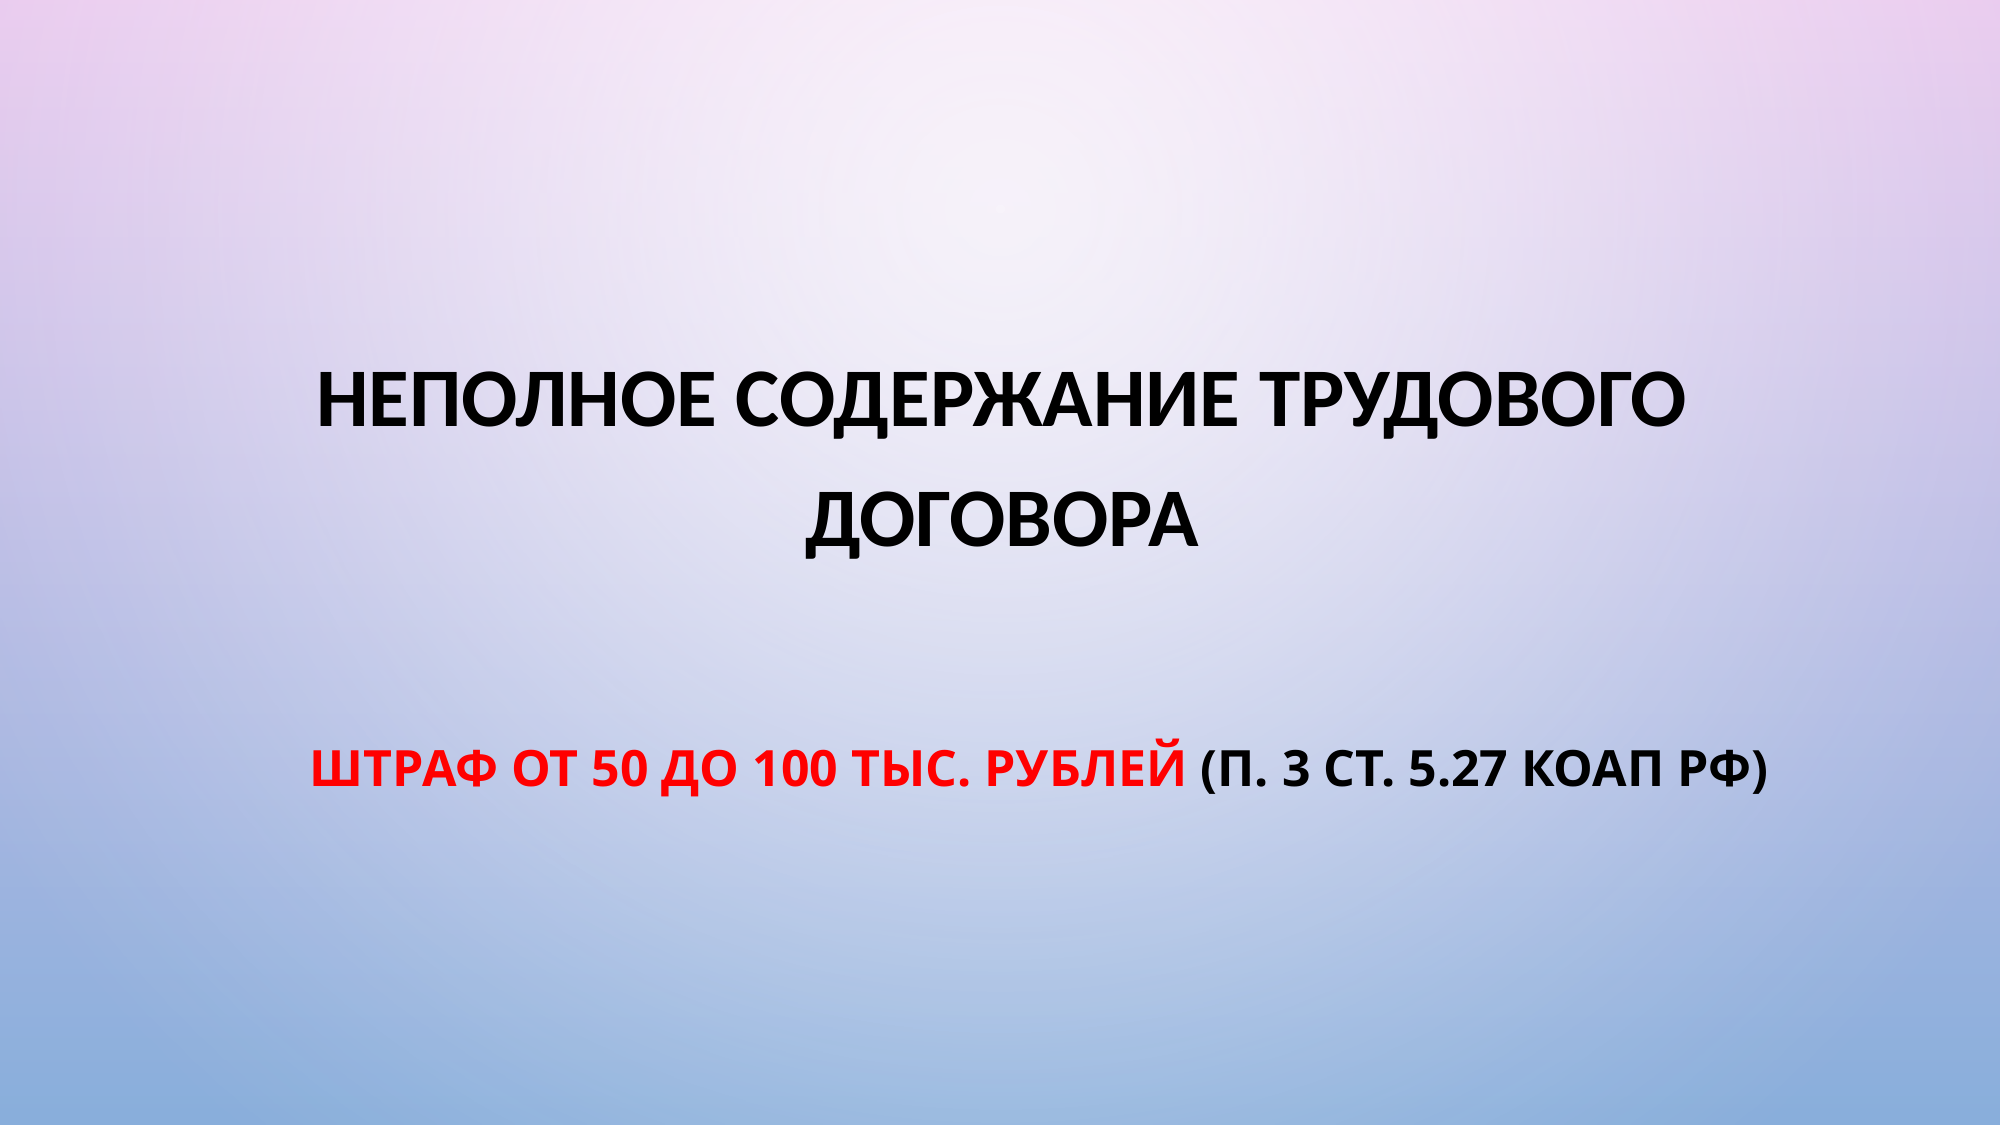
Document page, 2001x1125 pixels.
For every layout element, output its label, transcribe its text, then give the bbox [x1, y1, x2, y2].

list неполное содержание трудового договора штраф от 50 до 100 тыс. рублей (п. 3 ст. 5.27 КоАП РФ) [139, 315, 1865, 1088]
